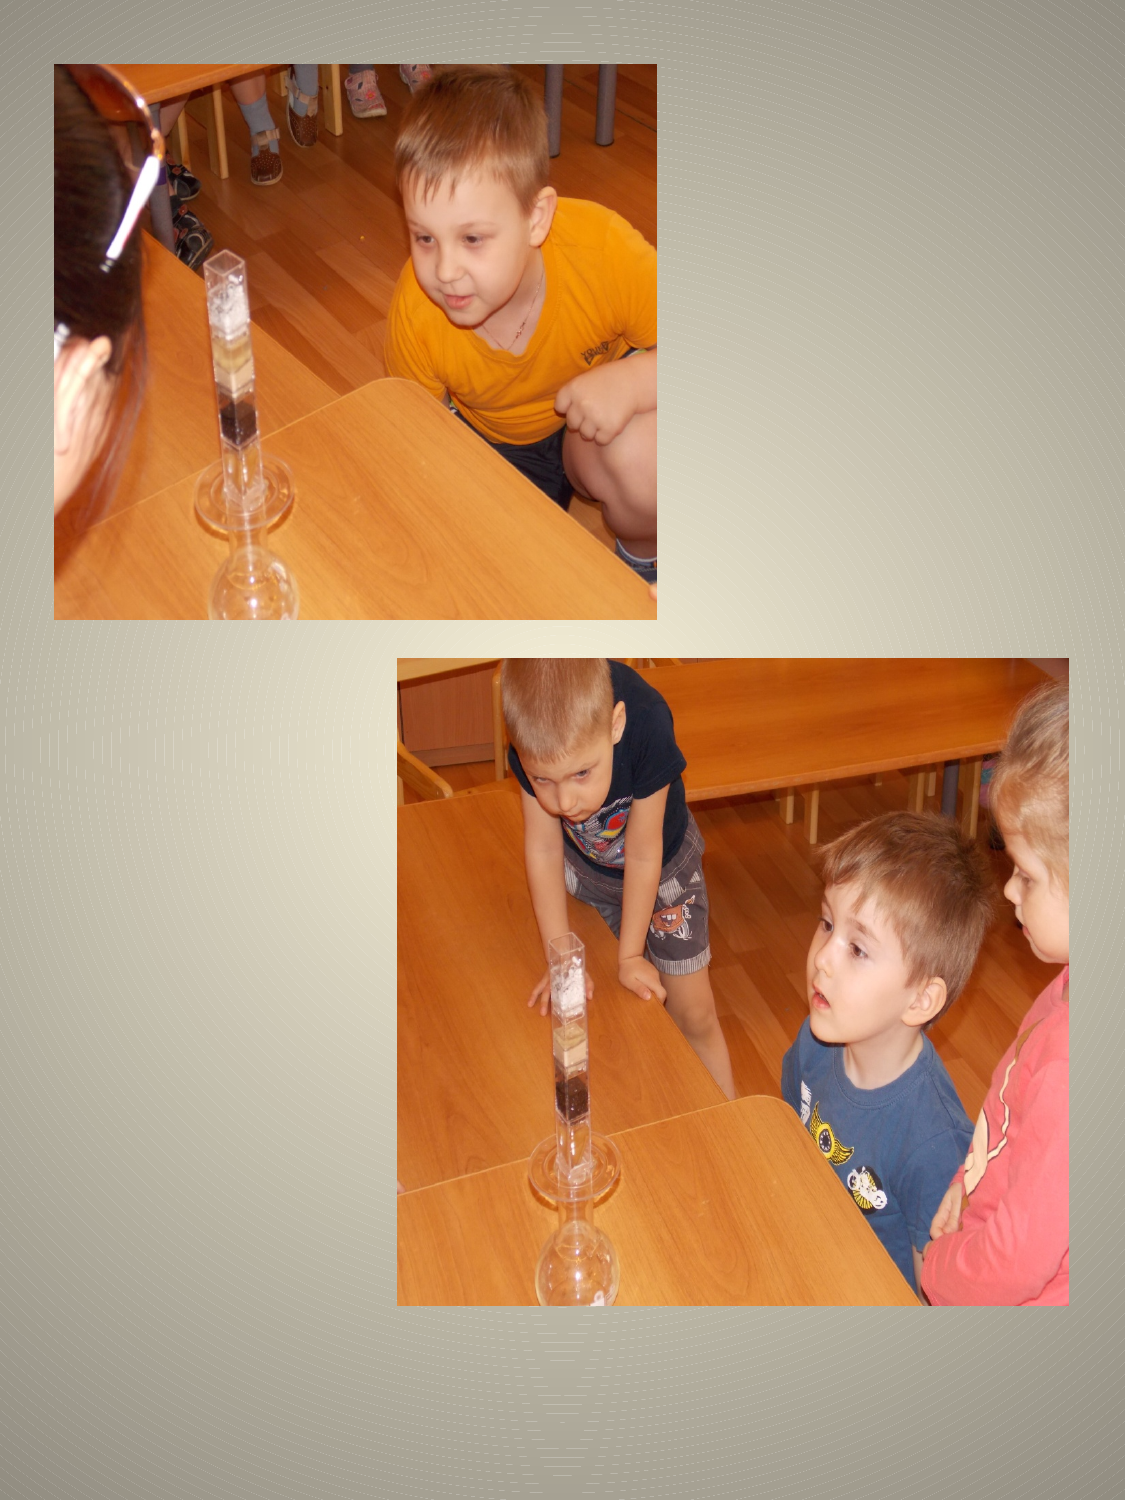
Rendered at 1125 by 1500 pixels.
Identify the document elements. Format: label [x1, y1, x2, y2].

list [54, 64, 658, 621]
list [396, 658, 1069, 1306]
